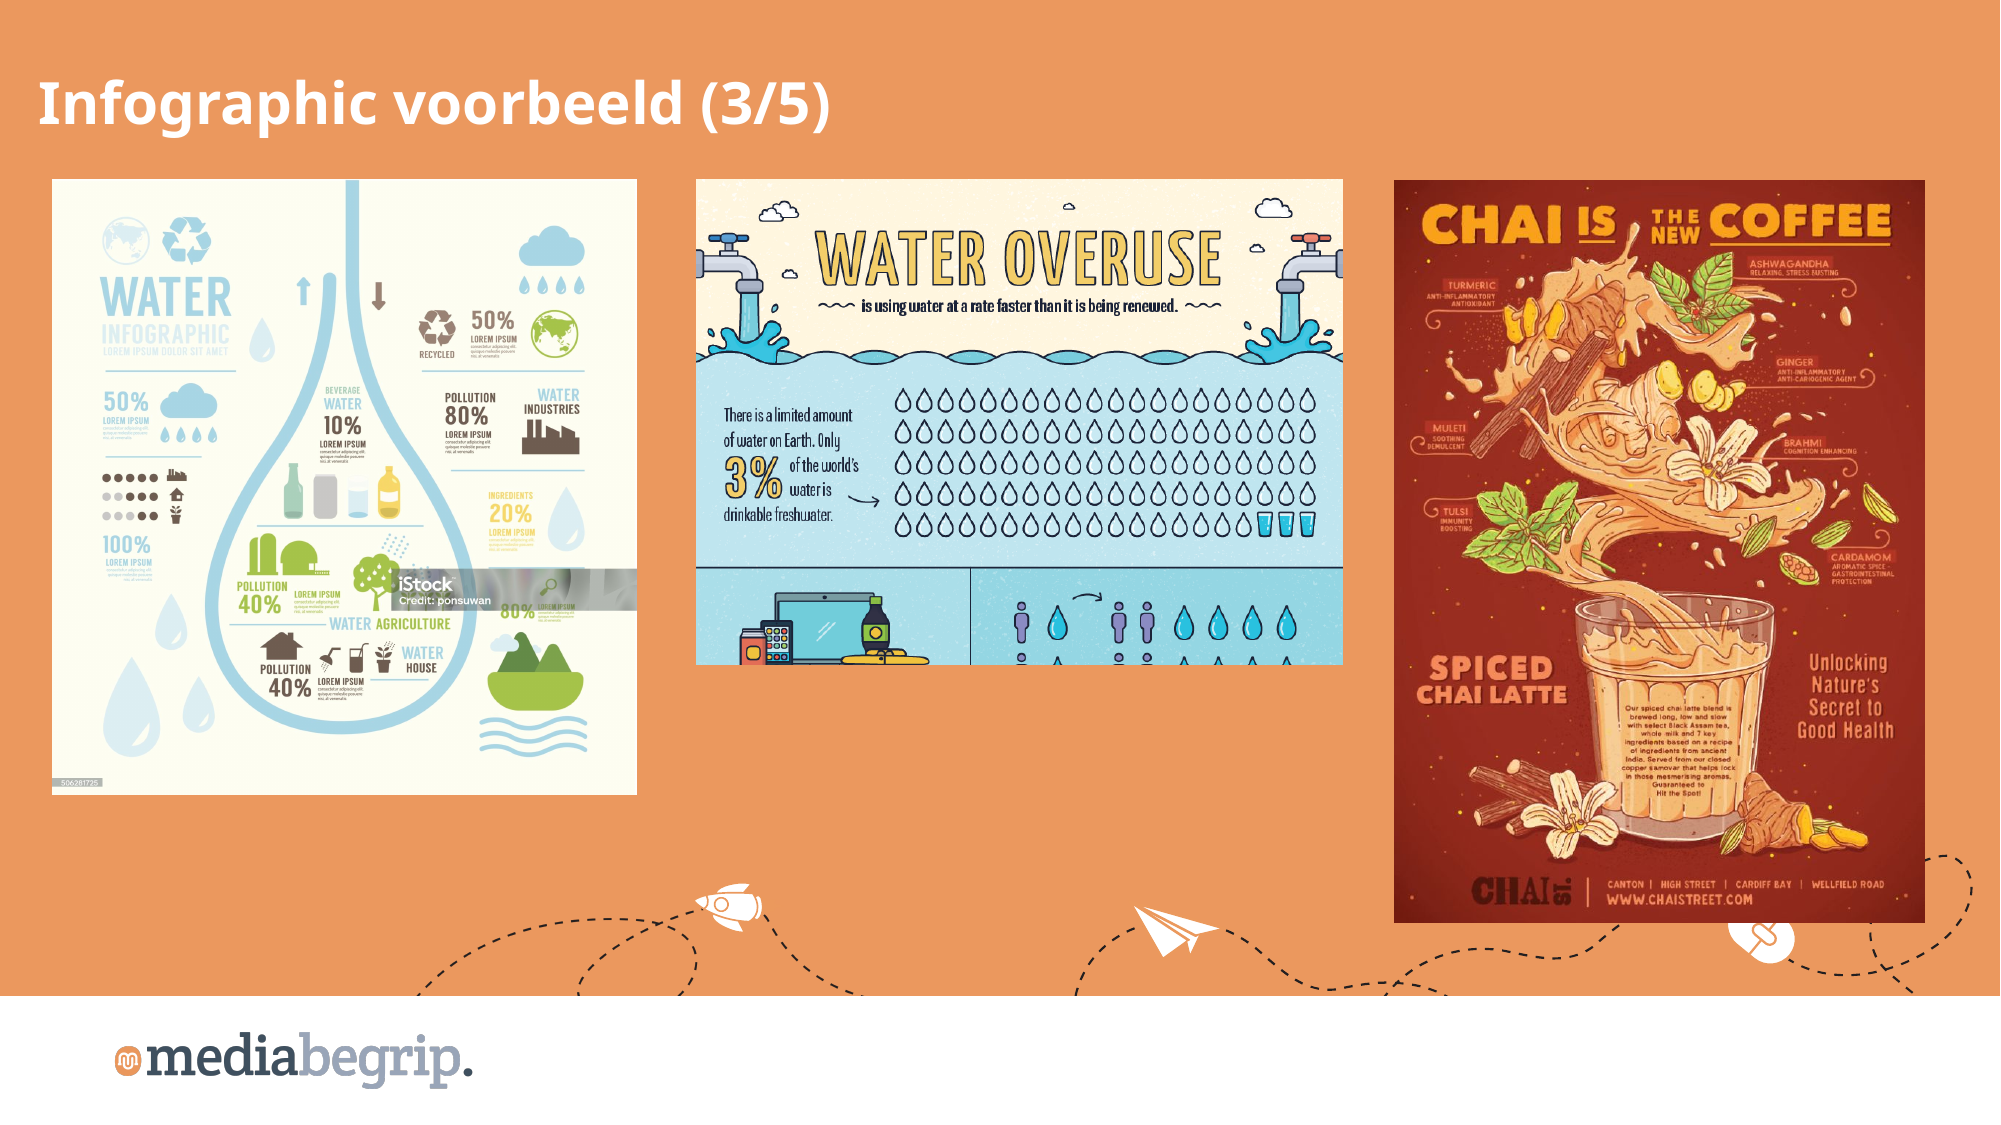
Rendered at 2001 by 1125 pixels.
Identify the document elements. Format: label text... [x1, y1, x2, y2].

picture [1394, 180, 1925, 923]
picture [52, 179, 637, 795]
picture [114, 1032, 473, 1089]
text_box Infographic voorbeeld (3/5) [24, 27, 1320, 184]
picture [696, 179, 1344, 665]
picture [404, 904, 990, 996]
